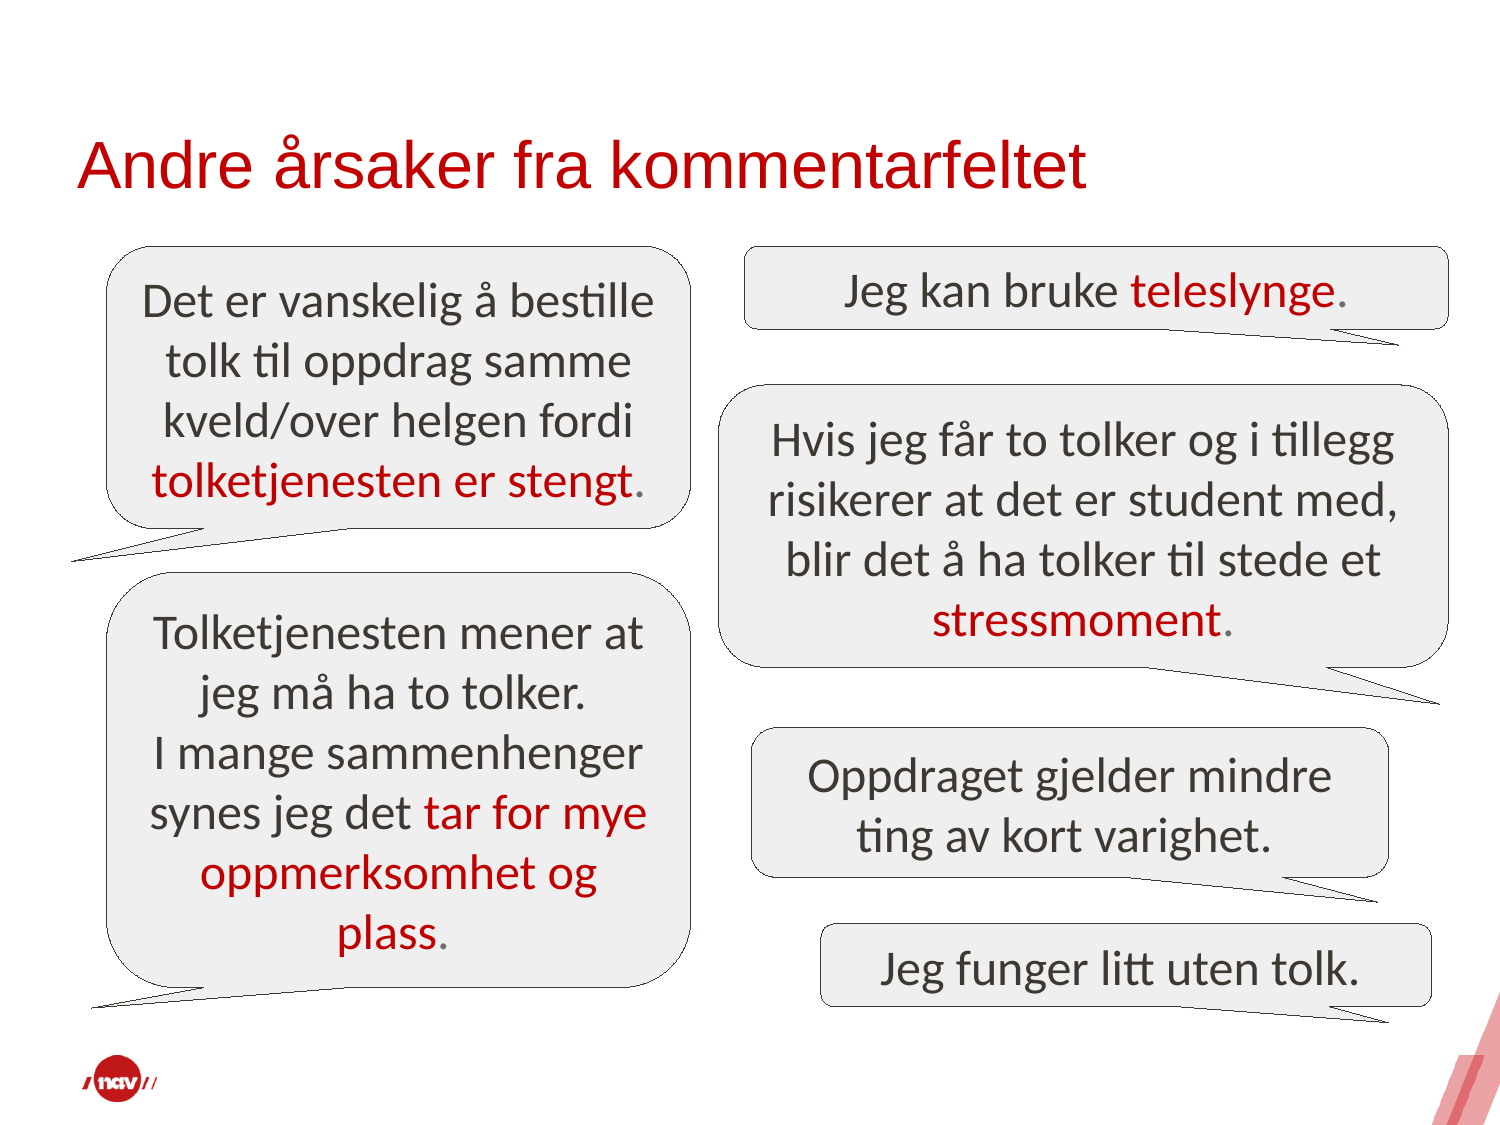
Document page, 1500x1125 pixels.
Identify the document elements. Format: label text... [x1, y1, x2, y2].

text_box Jeg kan bruke teleslynge. [744, 246, 1449, 346]
text_box Tolketjenesten mener at jeg må ha to tolker. I mange sammenhenger synes jeg det tar for mye oppmerksomhet og plass. [91, 572, 691, 1009]
text_box Oppdraget gjelder mindre ting av kort varighet. [751, 727, 1389, 903]
title Andre årsaker fra kommentarfeltet [62, 31, 1438, 209]
text_box Jeg funger litt uten tolk. [820, 923, 1432, 1023]
picture [82, 1055, 157, 1102]
picture [1368, 992, 1500, 1125]
text_box Hvis jeg får to tolker og i tillegg risikerer at det er student med, blir det å ha tolker til stede et stressmoment. [718, 384, 1449, 705]
text_box Det er vanskelig å bestille tolk til oppdrag samme kveld/over helgen fordi tolketjenesten er stengt. [71, 246, 691, 562]
